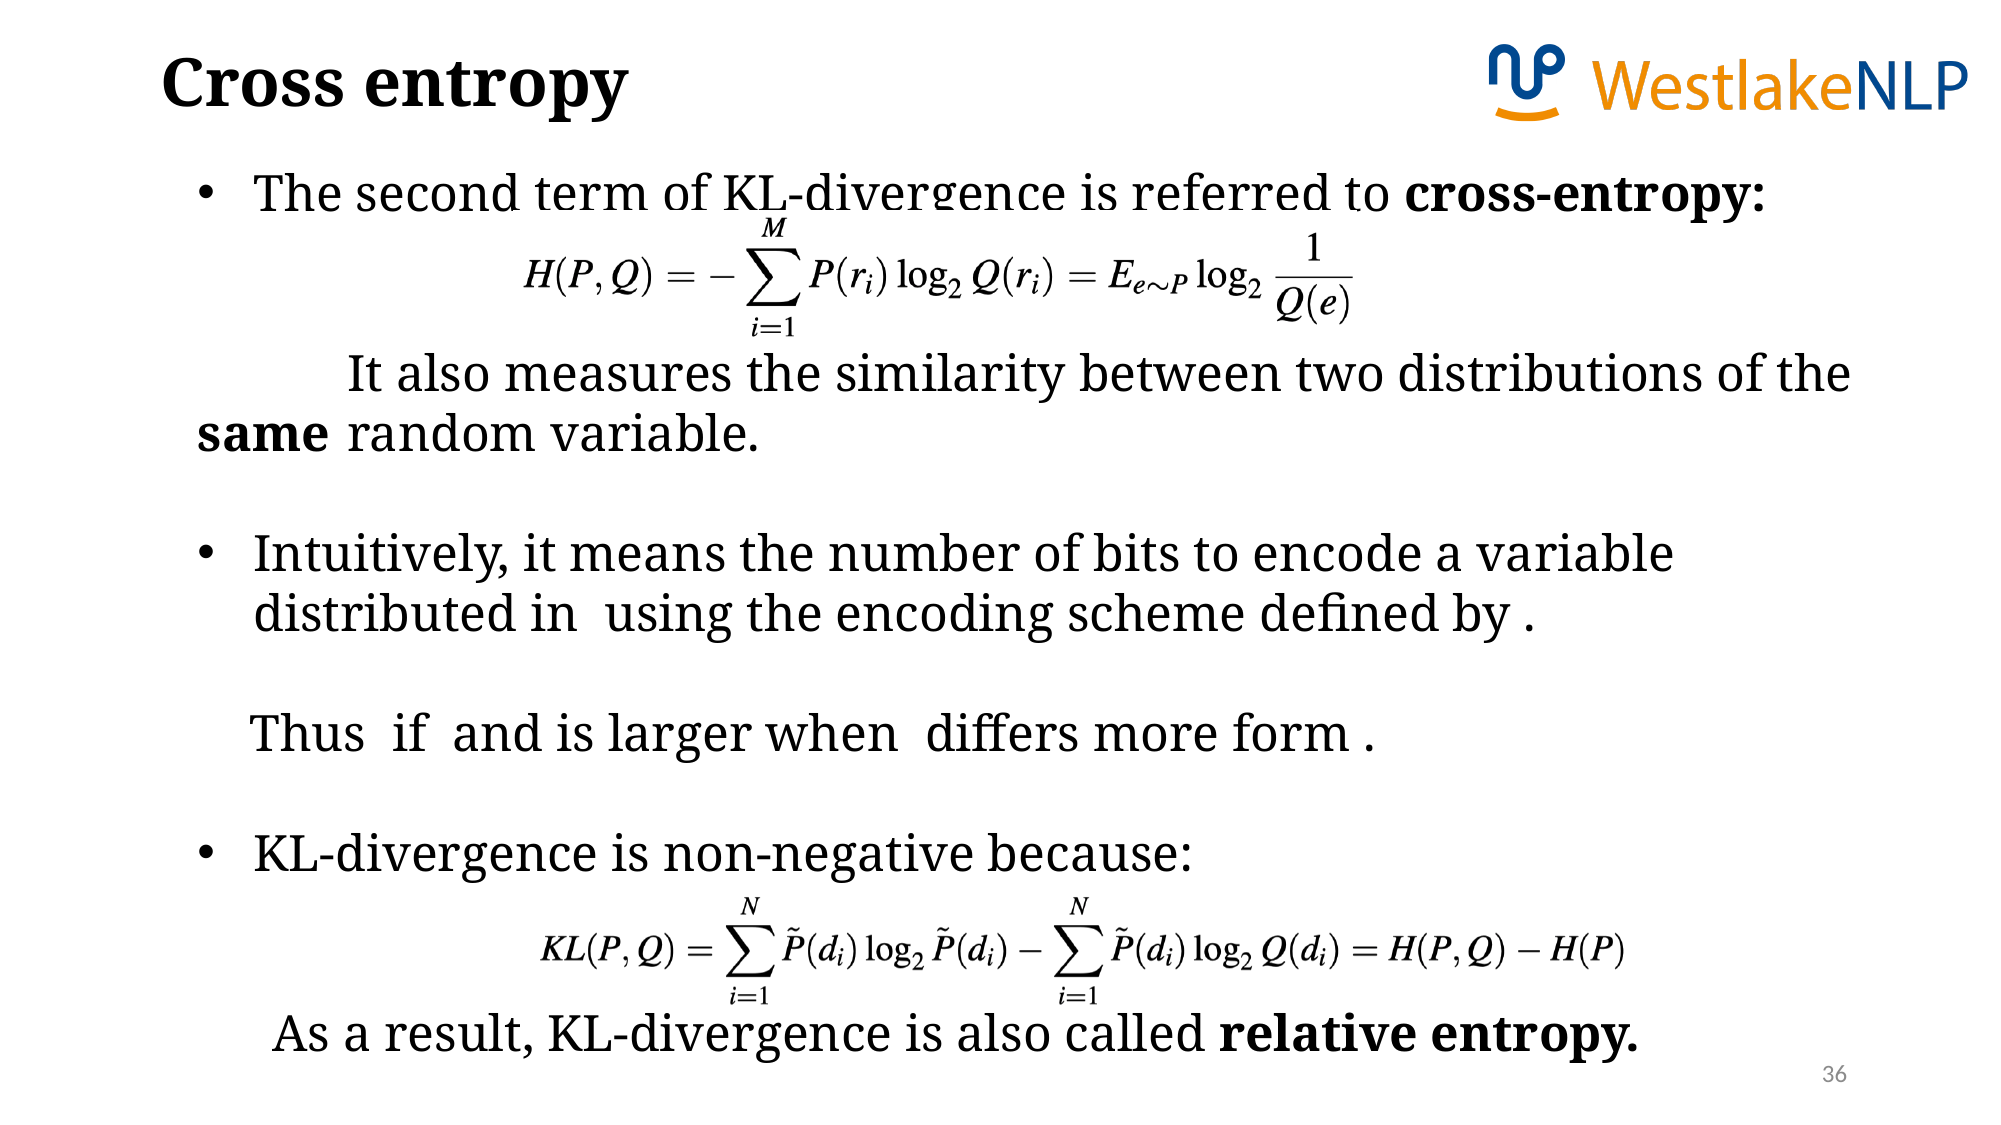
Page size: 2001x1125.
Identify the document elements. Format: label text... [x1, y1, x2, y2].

picture [513, 210, 1357, 341]
text_box [975, 537, 1025, 588]
text_box Cross entropy [145, 32, 1182, 127]
slide_number 36 [1412, 1042, 1863, 1103]
picture [1459, 0, 2000, 170]
picture [513, 896, 1628, 1007]
